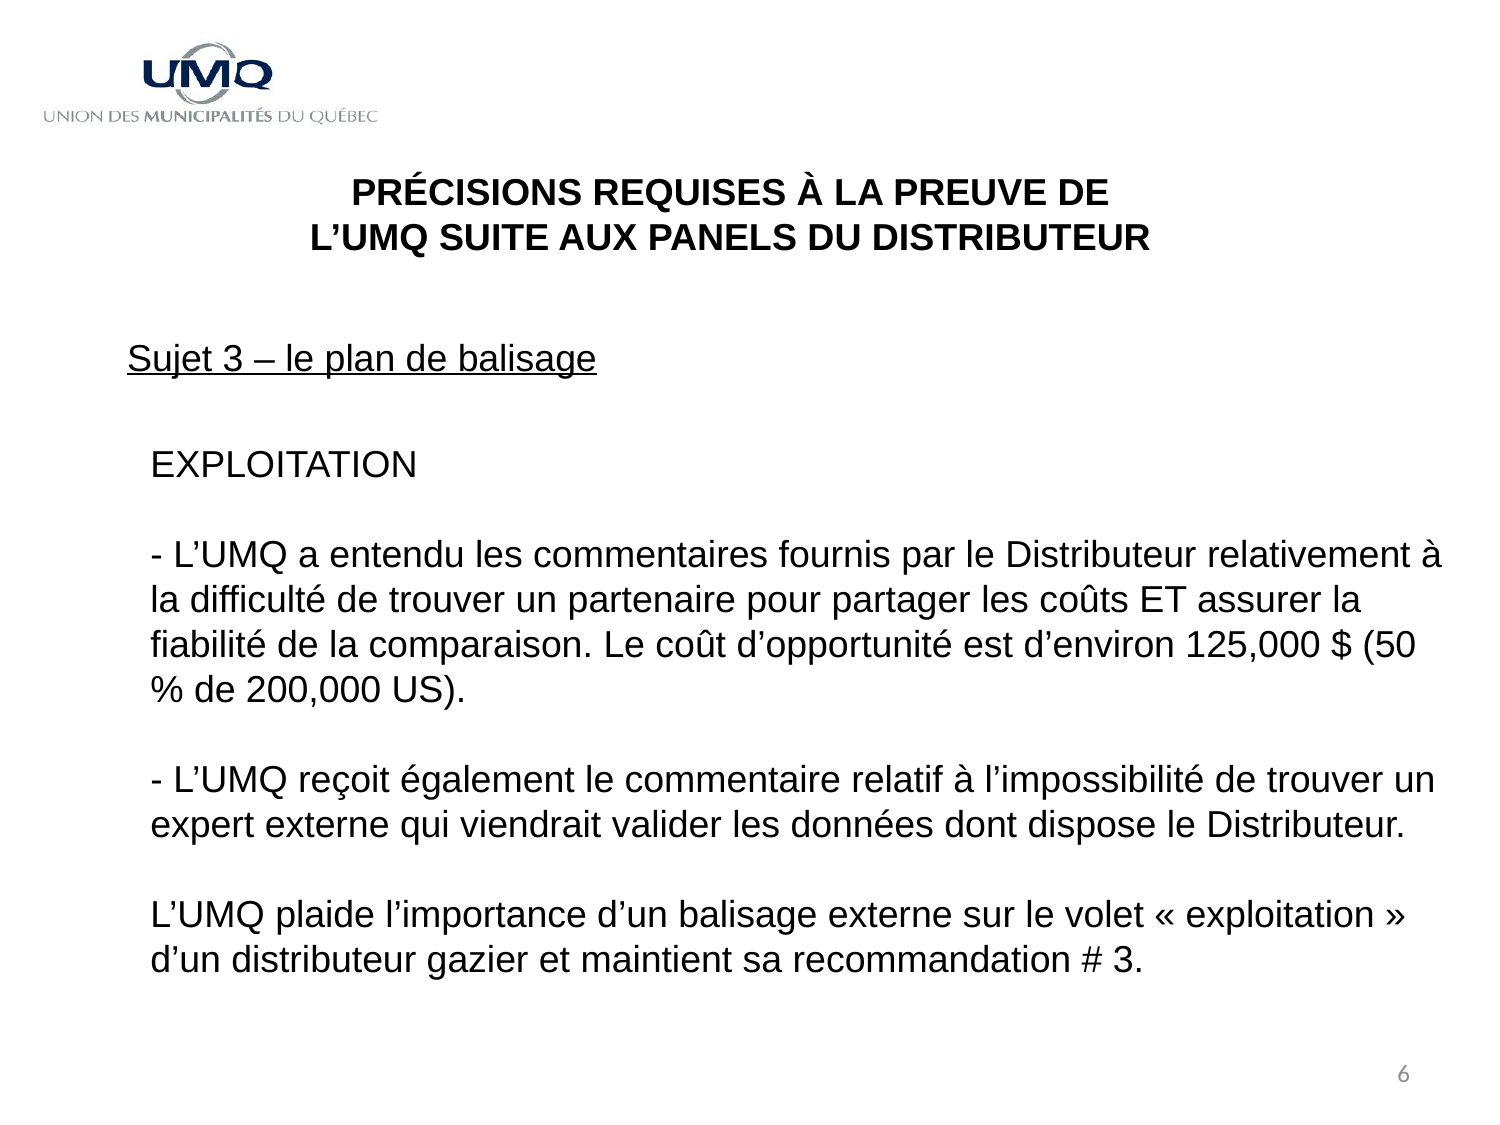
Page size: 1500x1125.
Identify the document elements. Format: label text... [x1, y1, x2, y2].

picture [40, 38, 381, 126]
text_box EXPLOITATION - L’UMQ a entendu les commentaires fournis par le Distributeur relativement à la difficulté de trouver un partenaire pour partager les coûts ET assurer la fiabilité de la comparaison. Le coût d’opportunité est d’environ 125,000 $ (50 % de 200,000 US). - L’UMQ reçoit également le commentaire relatif à l’impossibilité de trouver un expert externe qui viendrait valider les données dont dispose le Distributeur. L’UMQ plaide l’importance d’un balisage externe sur le volet « exploitation » d’un distributeur gazier et maintient sa recommandation # 3. [135, 432, 1459, 988]
text_box PRÉCISIONS REQUISES À LA PREUVE DE L’UMQ SUITE AUX PANELS DU DISTRIBUTEUR [277, 160, 1184, 266]
slide_number 6 [1074, 1042, 1425, 1103]
text_box Sujet 3 – le plan de balisage [112, 326, 1388, 386]
